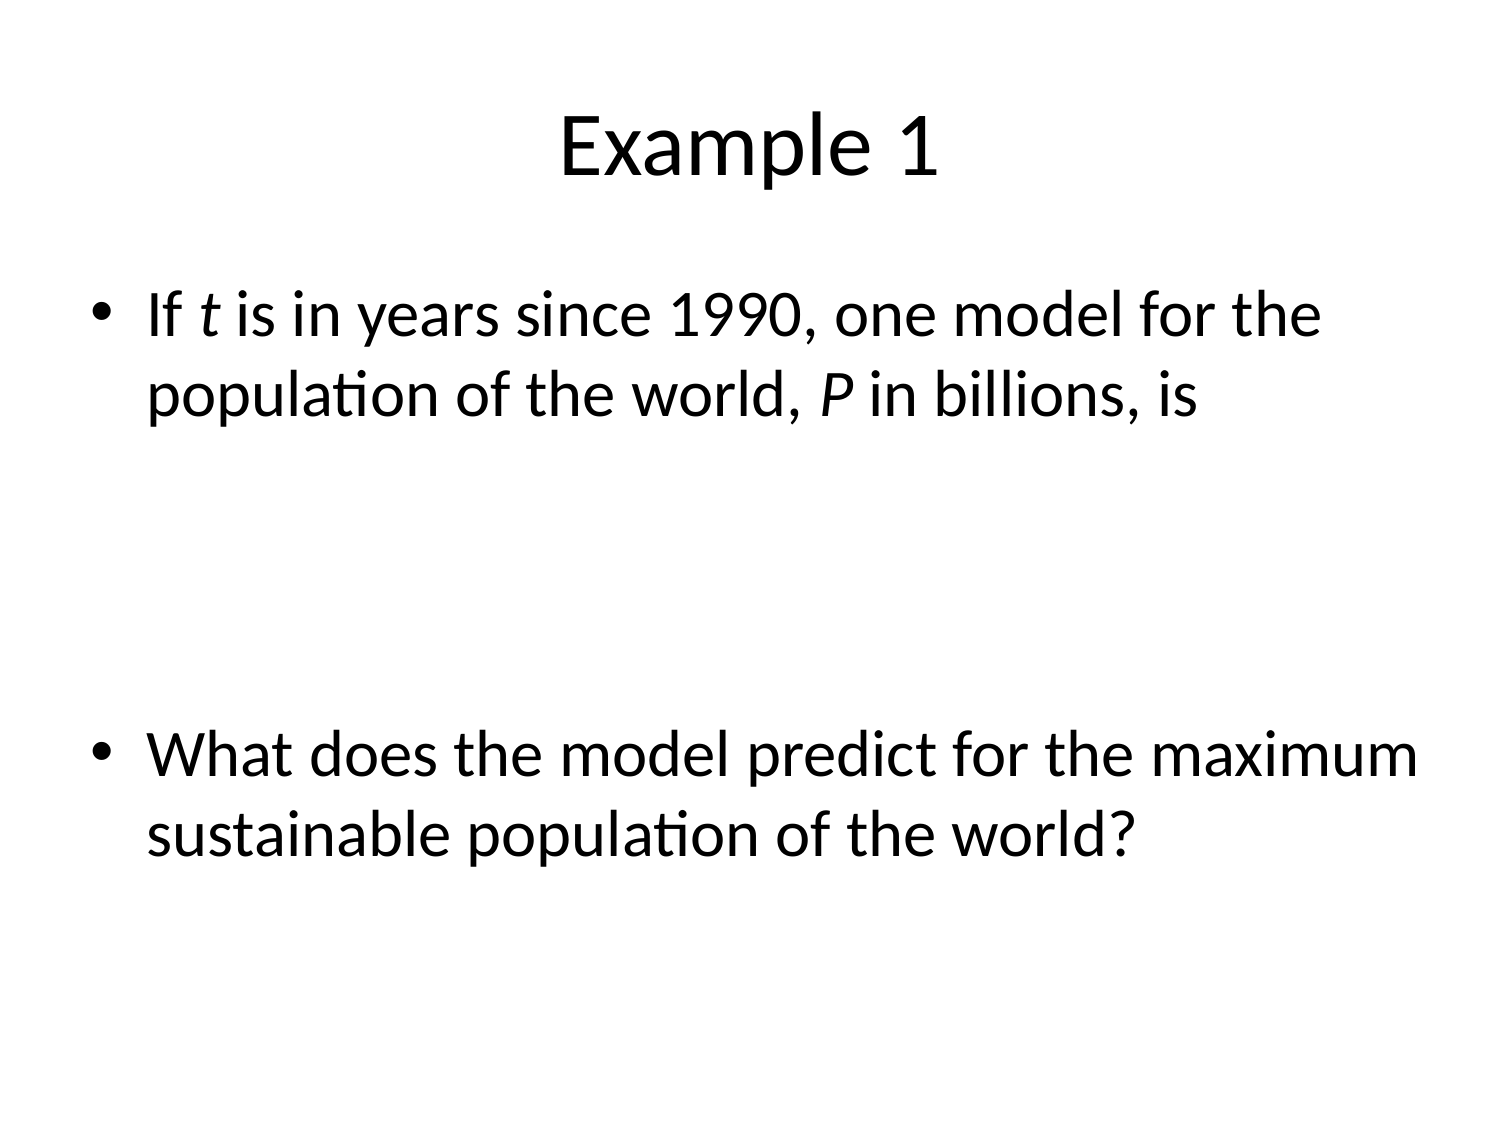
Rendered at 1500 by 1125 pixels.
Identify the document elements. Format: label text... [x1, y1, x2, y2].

title Example 1 [75, 45, 1425, 233]
